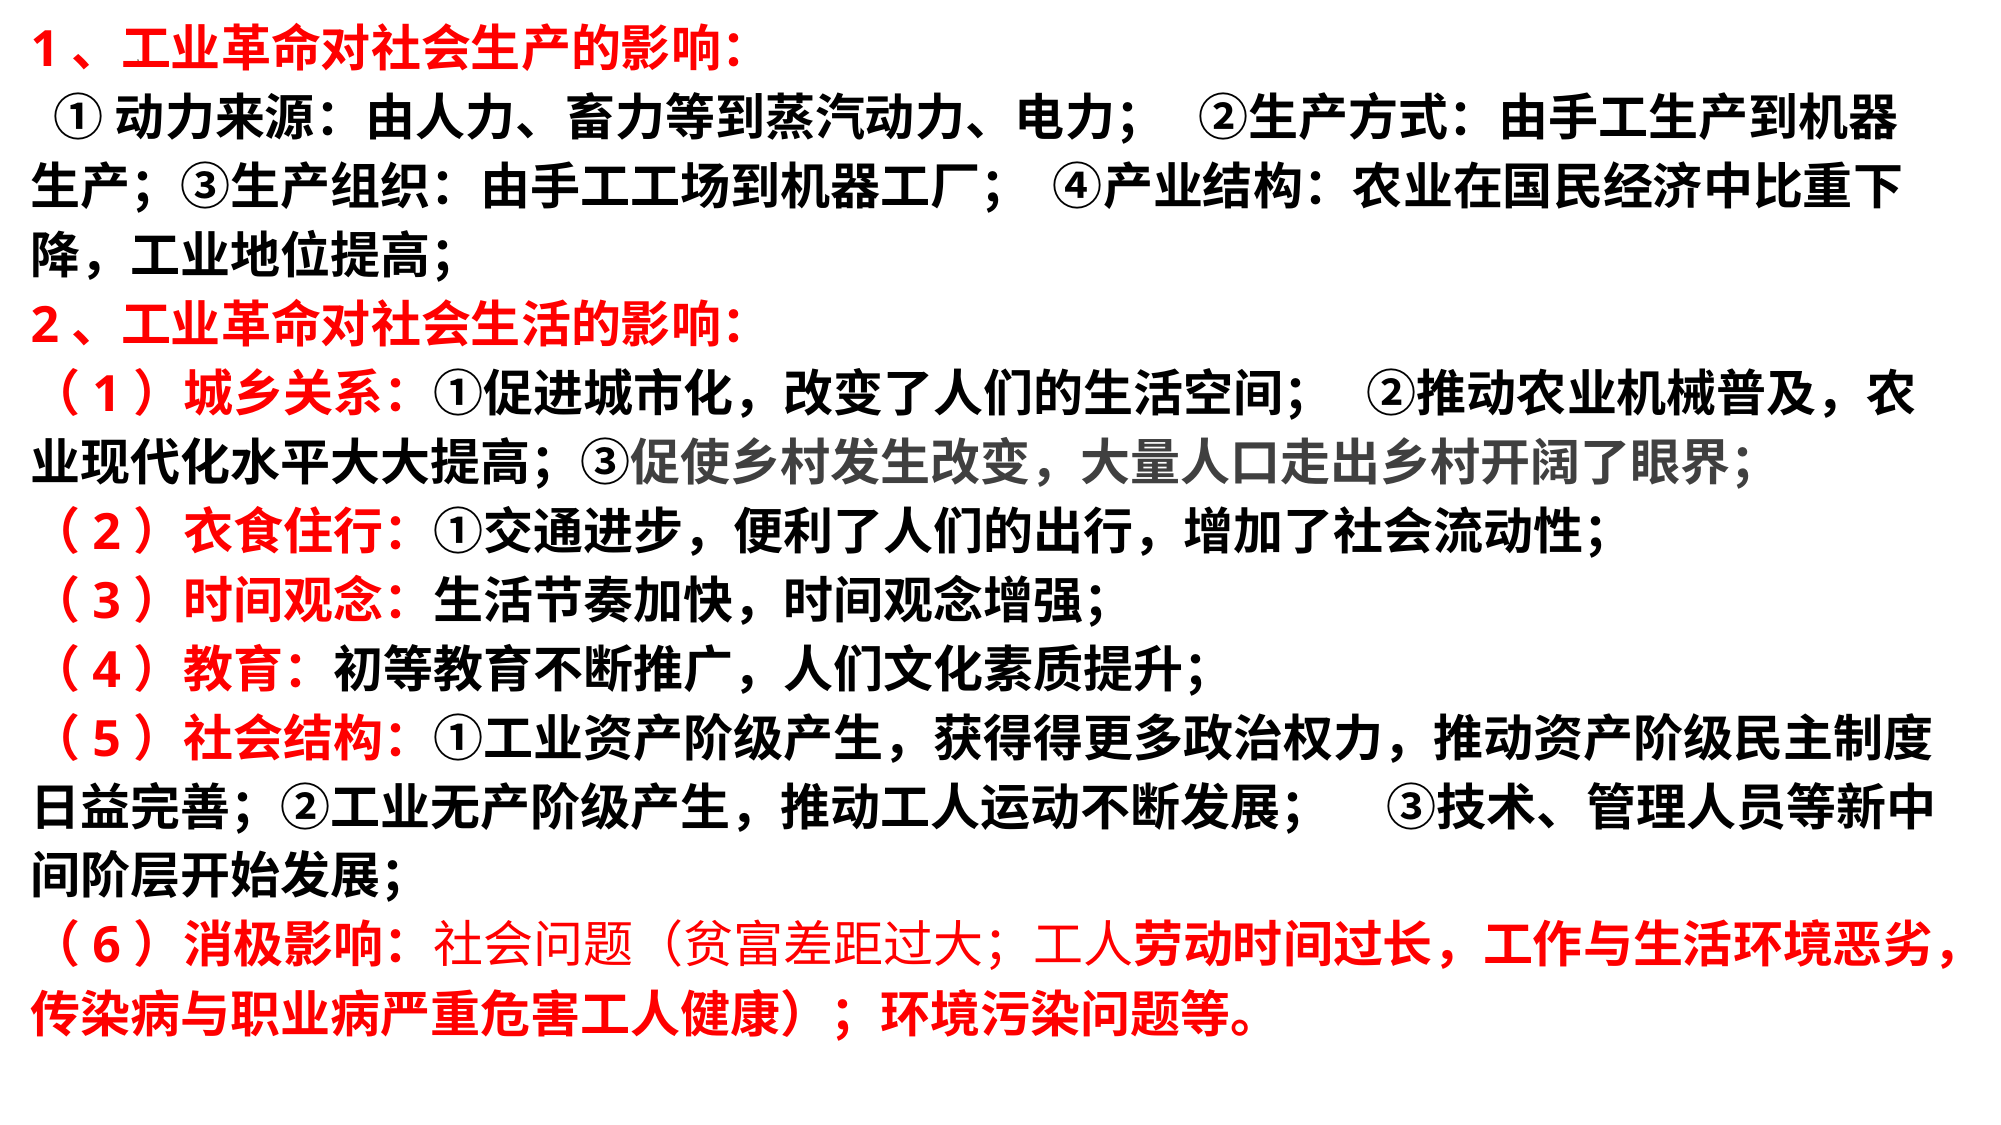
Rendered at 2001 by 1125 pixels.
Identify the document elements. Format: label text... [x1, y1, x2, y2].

text_box 1、工业革命对社会生产的影响： ①动力来源：由人力、畜力等到蒸汽动力、电力； ②生产方式：由手工生产到机器生产；③生产组织：由手工工场到机器工厂； ④产业结构：农业在国民经济中比重下降，工业地位提高； 2、工业革命对社会生活的影响： （1）城乡关系：①促进城市化，改变了人们的生活空间； ②推动农业机械普及，农业现代化水平大大提高；③促使乡村发生改变，大量人口走出乡村开阔了眼界； （2）衣食住行：①交通进步，便利了人们的出行，增加了社会流动性； （3）时间观念：生活节奏加快，时间观念增强； （4）教育：初等教育不断推广，人们文化素质提升； （5）社会结构：①工业资产阶级产生，获得得更多政治权力，推动资产阶级民主制度日益完善；②工业无产阶级产生，推动工人运动不断发展； ③技术、管理人员等新中间阶层开始发展； （6）消极影响：社会问题（贫富差距过大；工人劳动时间过长，工作与生活环境恶劣，传染病与职业病严重危害工人健康）；环境污染问题等。 [15, 0, 1957, 1050]
